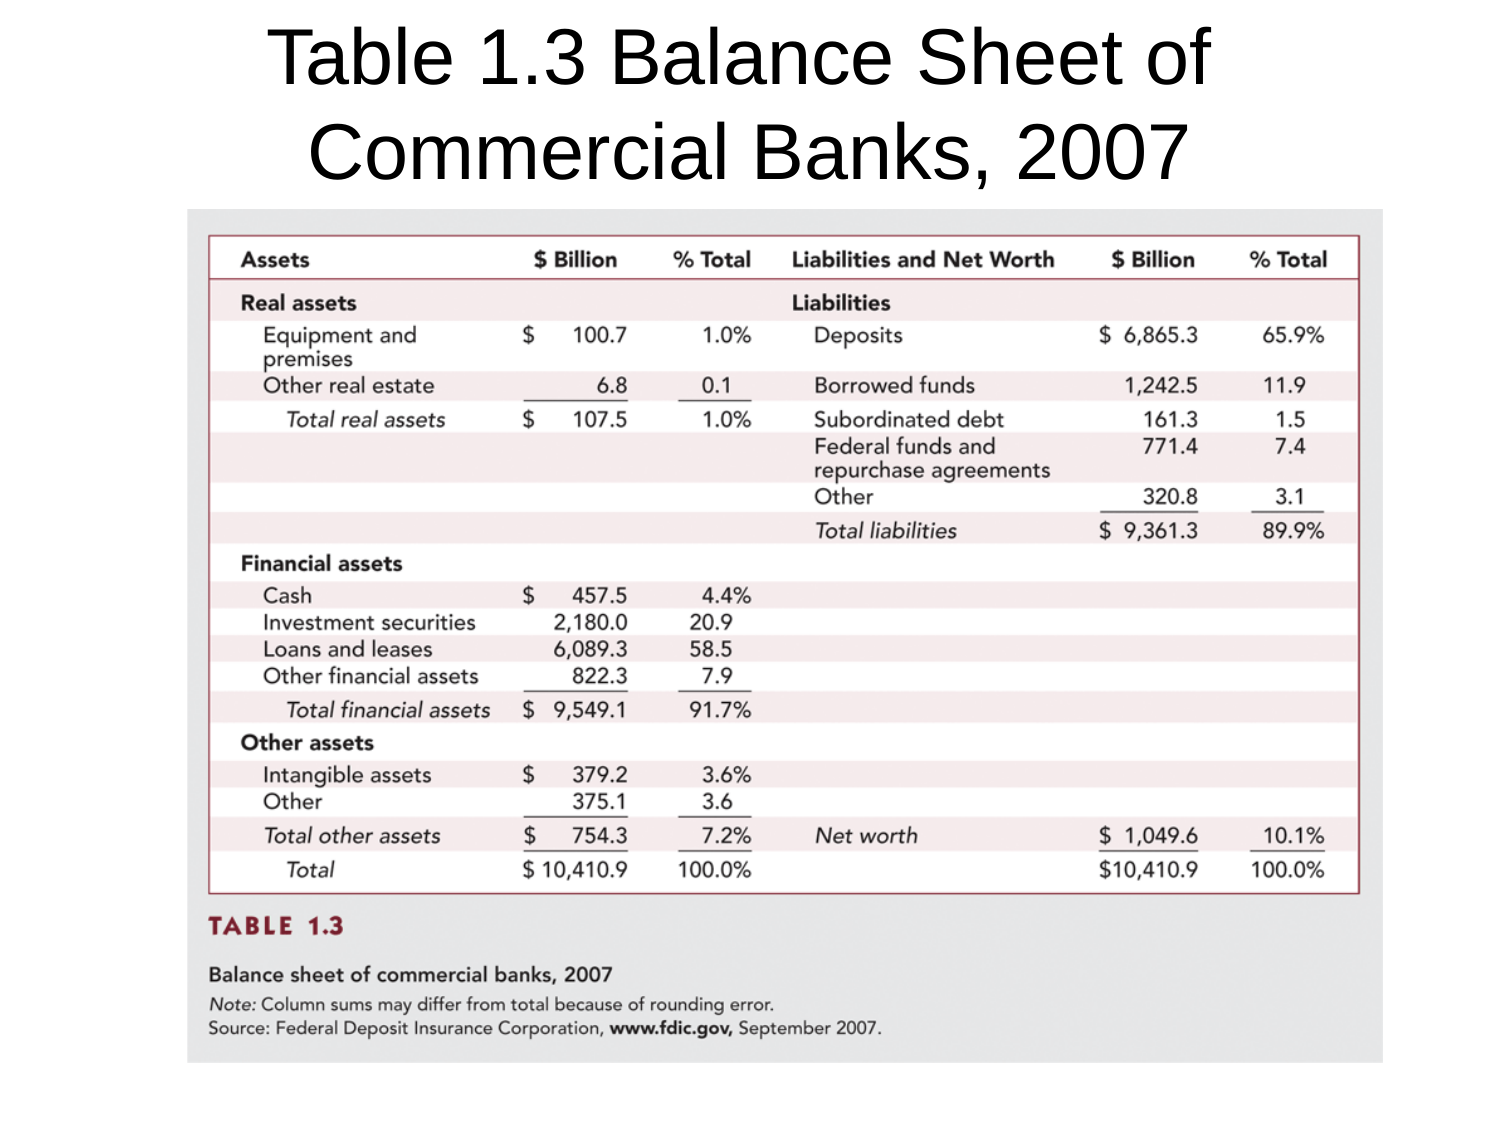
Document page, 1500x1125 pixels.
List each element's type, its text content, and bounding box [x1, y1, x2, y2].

title Table 1.3 Balance Sheet of Commercial Banks, 2007 [0, 5, 1500, 194]
picture [187, 209, 1383, 1063]
